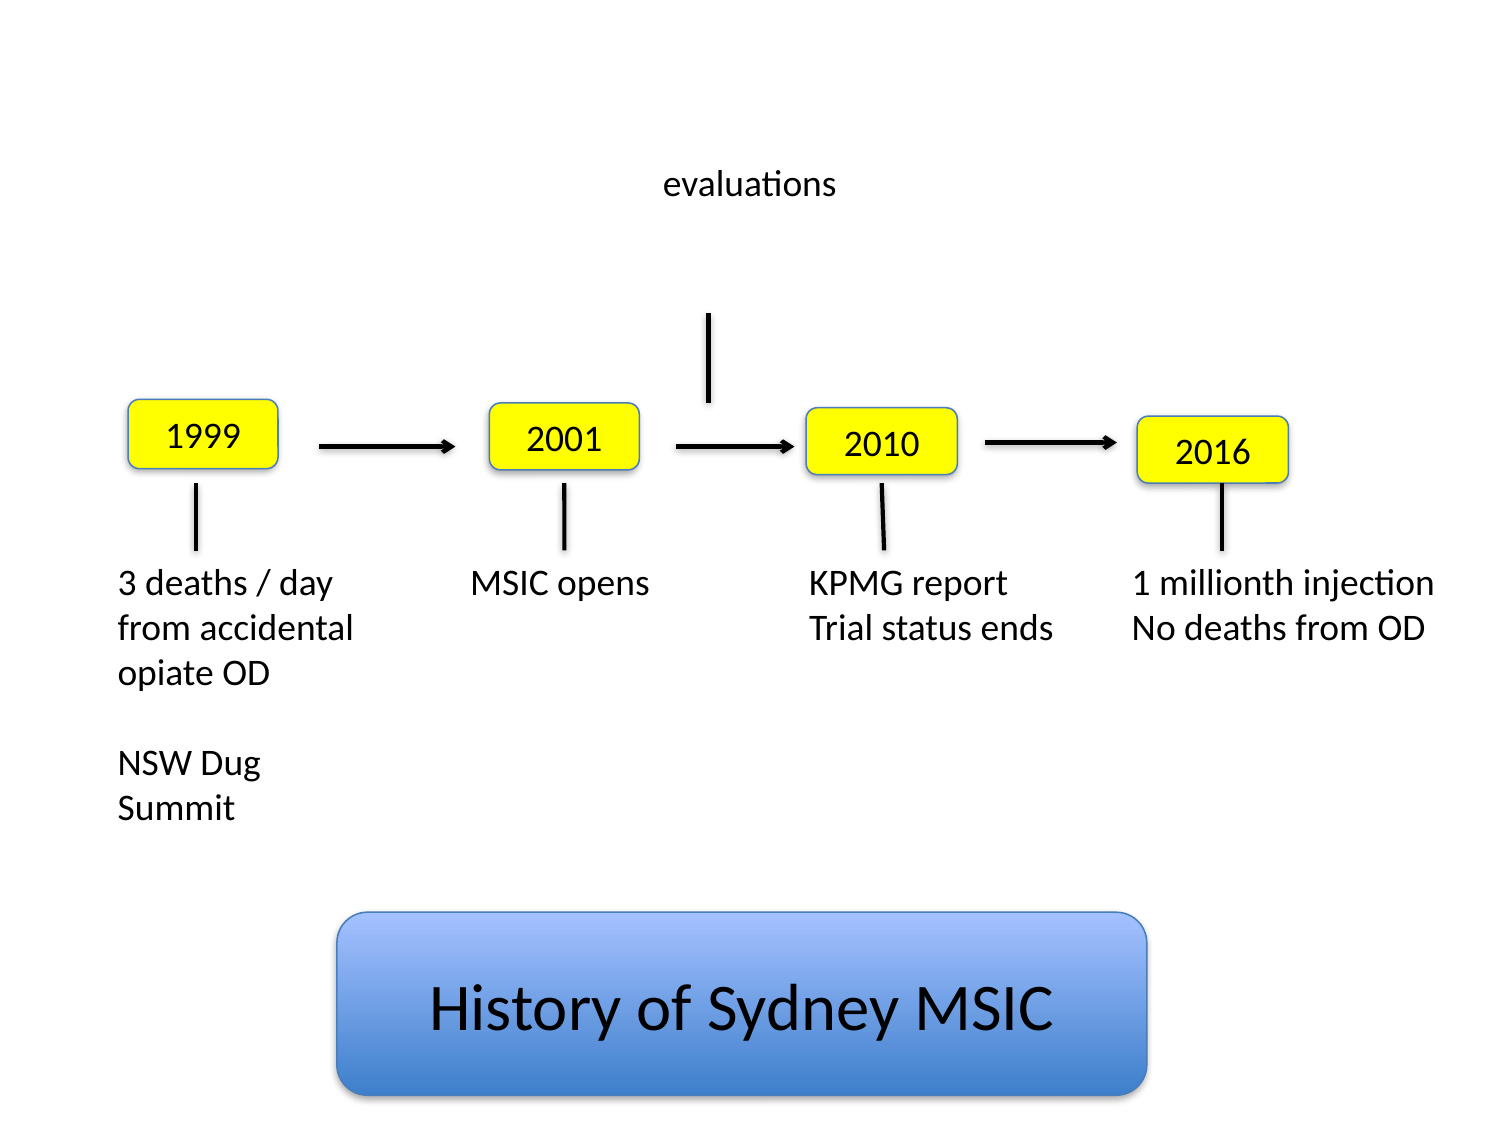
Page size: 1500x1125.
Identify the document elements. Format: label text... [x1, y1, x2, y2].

text_box 1 millionth injection No deaths from OD [1116, 550, 1492, 656]
text_box KPMG report Trial status ends [794, 550, 1116, 656]
text_box 2001 [488, 402, 641, 471]
text_box NSW Dug Summit [102, 730, 364, 835]
text_box 2010 [805, 406, 959, 476]
text_box History of Sydney MSIC [336, 911, 1148, 1097]
text_box 1999 [127, 398, 279, 470]
text_box 2016 [1136, 415, 1290, 484]
text_box 3 deaths / day from accidental opiate OD [102, 550, 428, 701]
text_box MSIC opens [455, 550, 709, 611]
text_box evaluations [648, 151, 971, 212]
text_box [881, 482, 885, 551]
